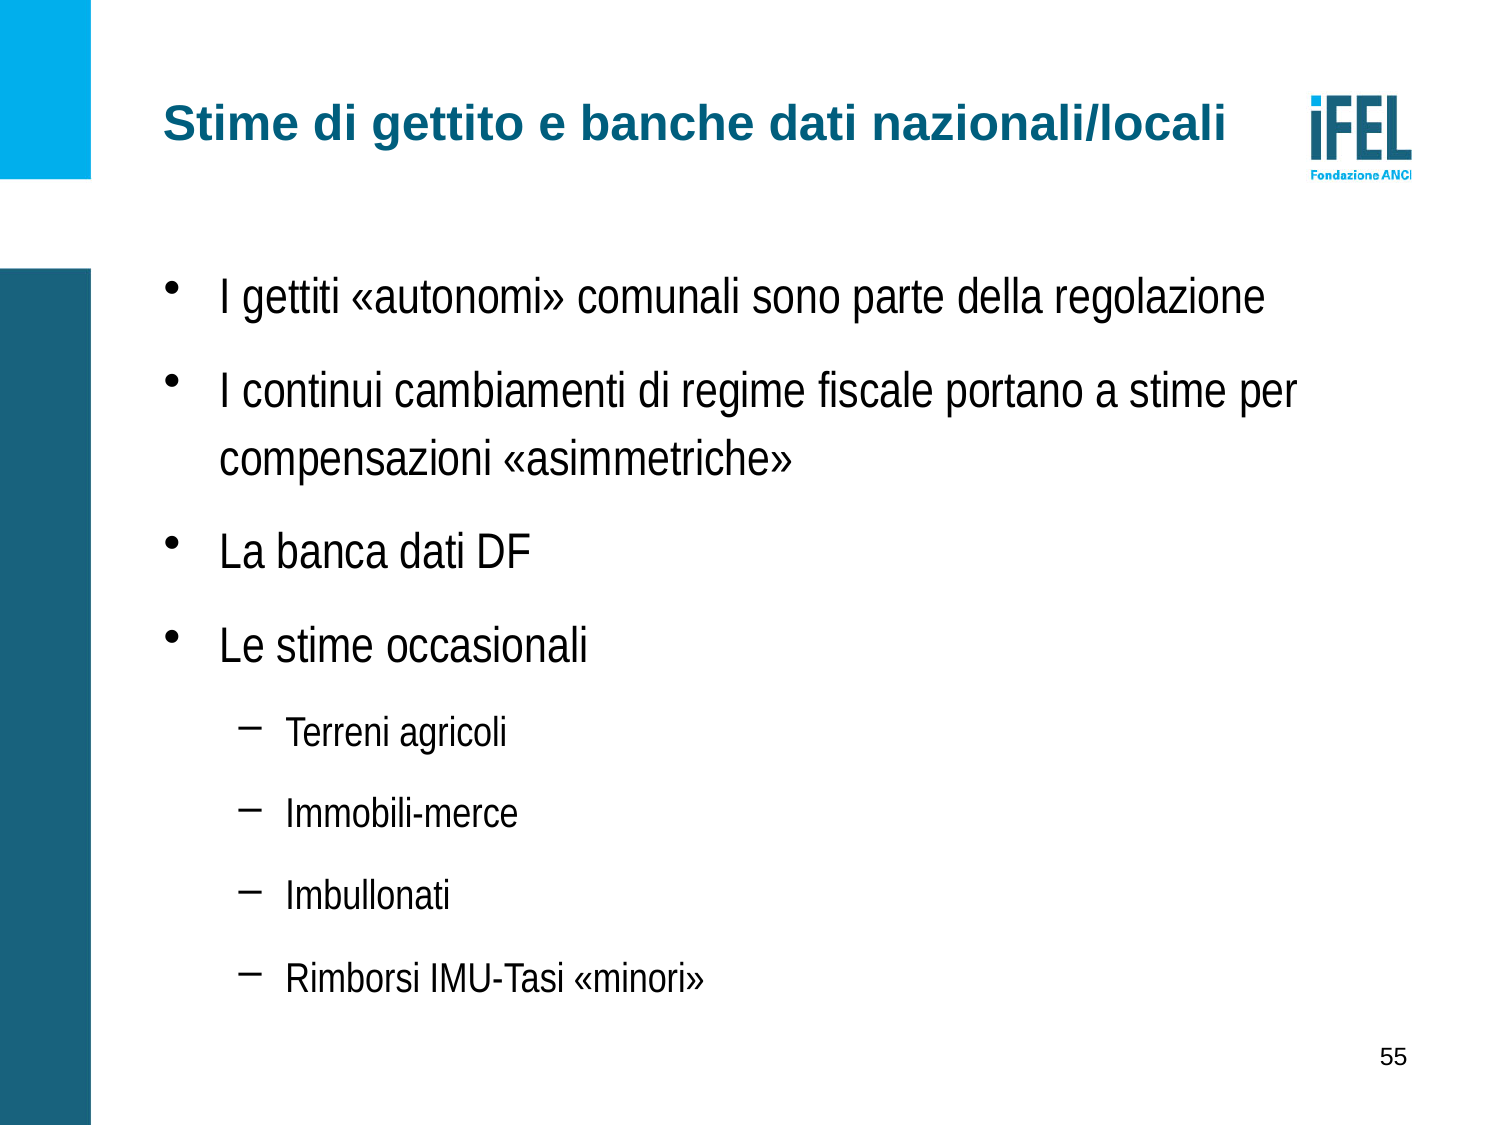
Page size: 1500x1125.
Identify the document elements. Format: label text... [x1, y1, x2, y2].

picture [0, 0, 1500, 1125]
slide_number 55 [1333, 1033, 1454, 1109]
list I gettiti «autonomi» comunali sono parte della regolazione I continui cambiamenti di regime fiscale portano a stime per compensazioni «asimmetriche» La banca dati DF Le stime occasionali Terreni agricoli Immobili-merce Imbullonati Rimborsi IMU-Tasi «minori» [148, 247, 1334, 1012]
title Stime di gettito e banche dati nazionali/locali [147, 82, 1244, 173]
